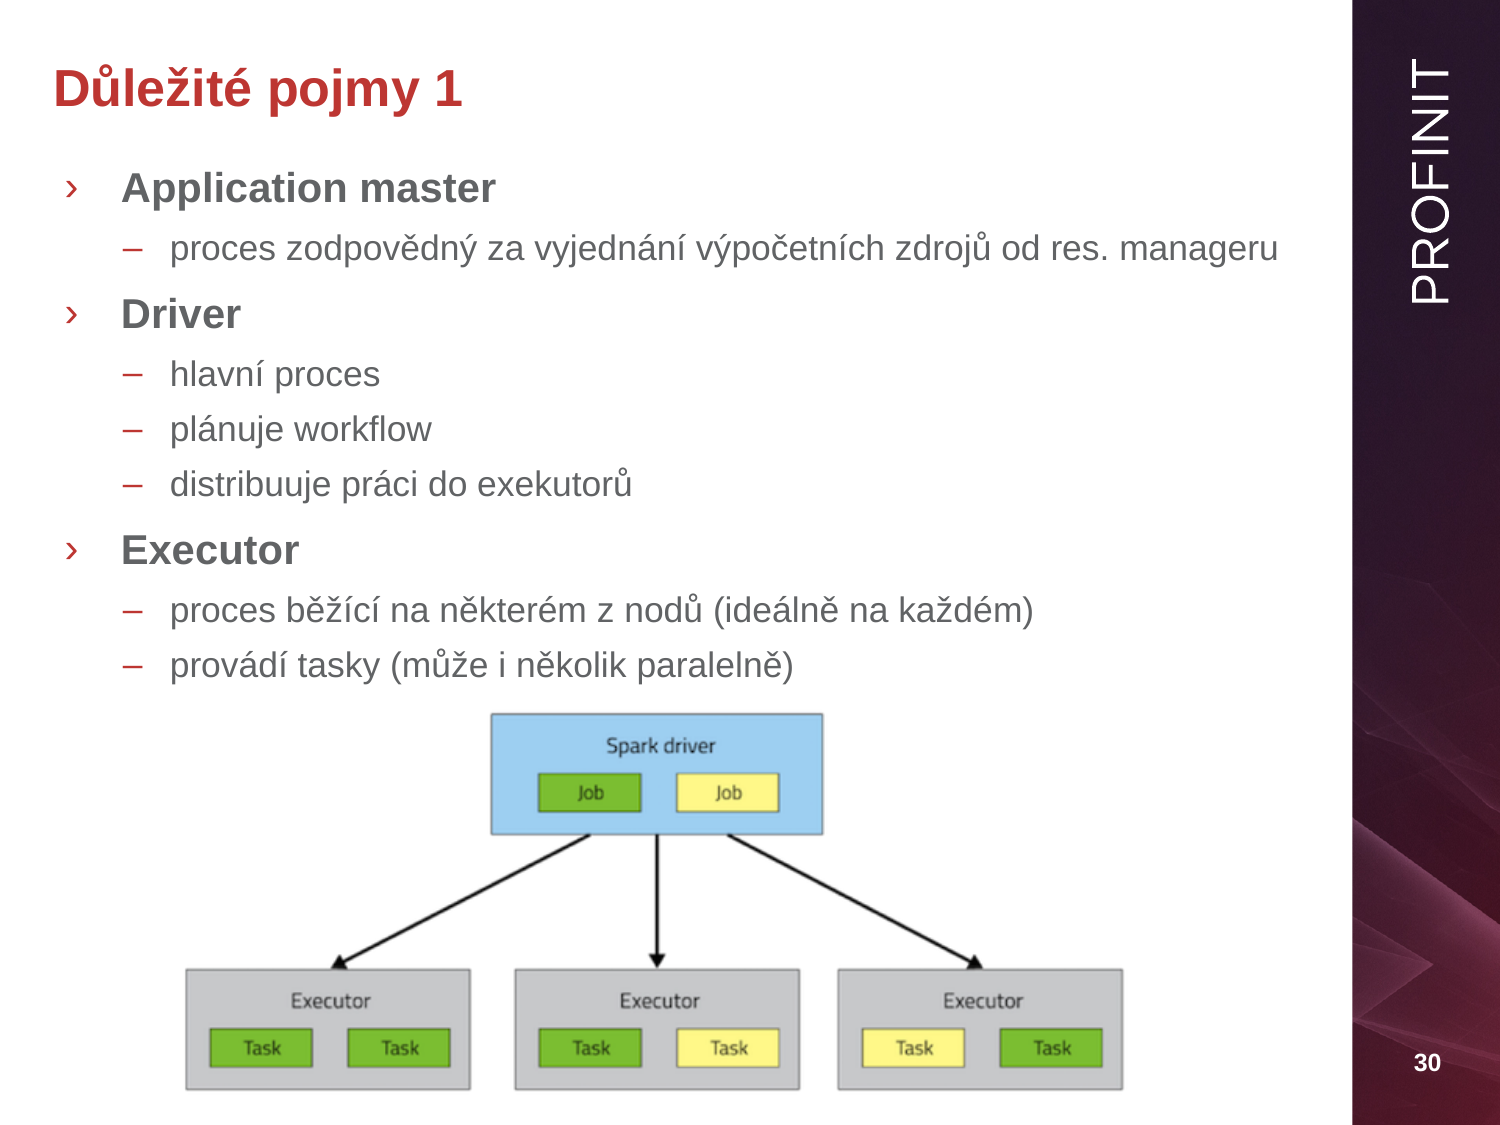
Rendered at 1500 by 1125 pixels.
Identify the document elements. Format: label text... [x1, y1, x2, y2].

picture [1352, 0, 1500, 1125]
title Důležité pojmy 1 [53, 54, 1294, 126]
picture [172, 703, 1143, 1106]
text_box Application master proces zodpovědný za vyjednání výpočetních zdrojů od res. manageru Driver hlavní proces plánuje workflow distribuuje práci do exekutorů Executor proces běžící na některém z nodů (ideálně na každém) provádí tasky (může i několik paralelně) [64, 160, 1305, 716]
